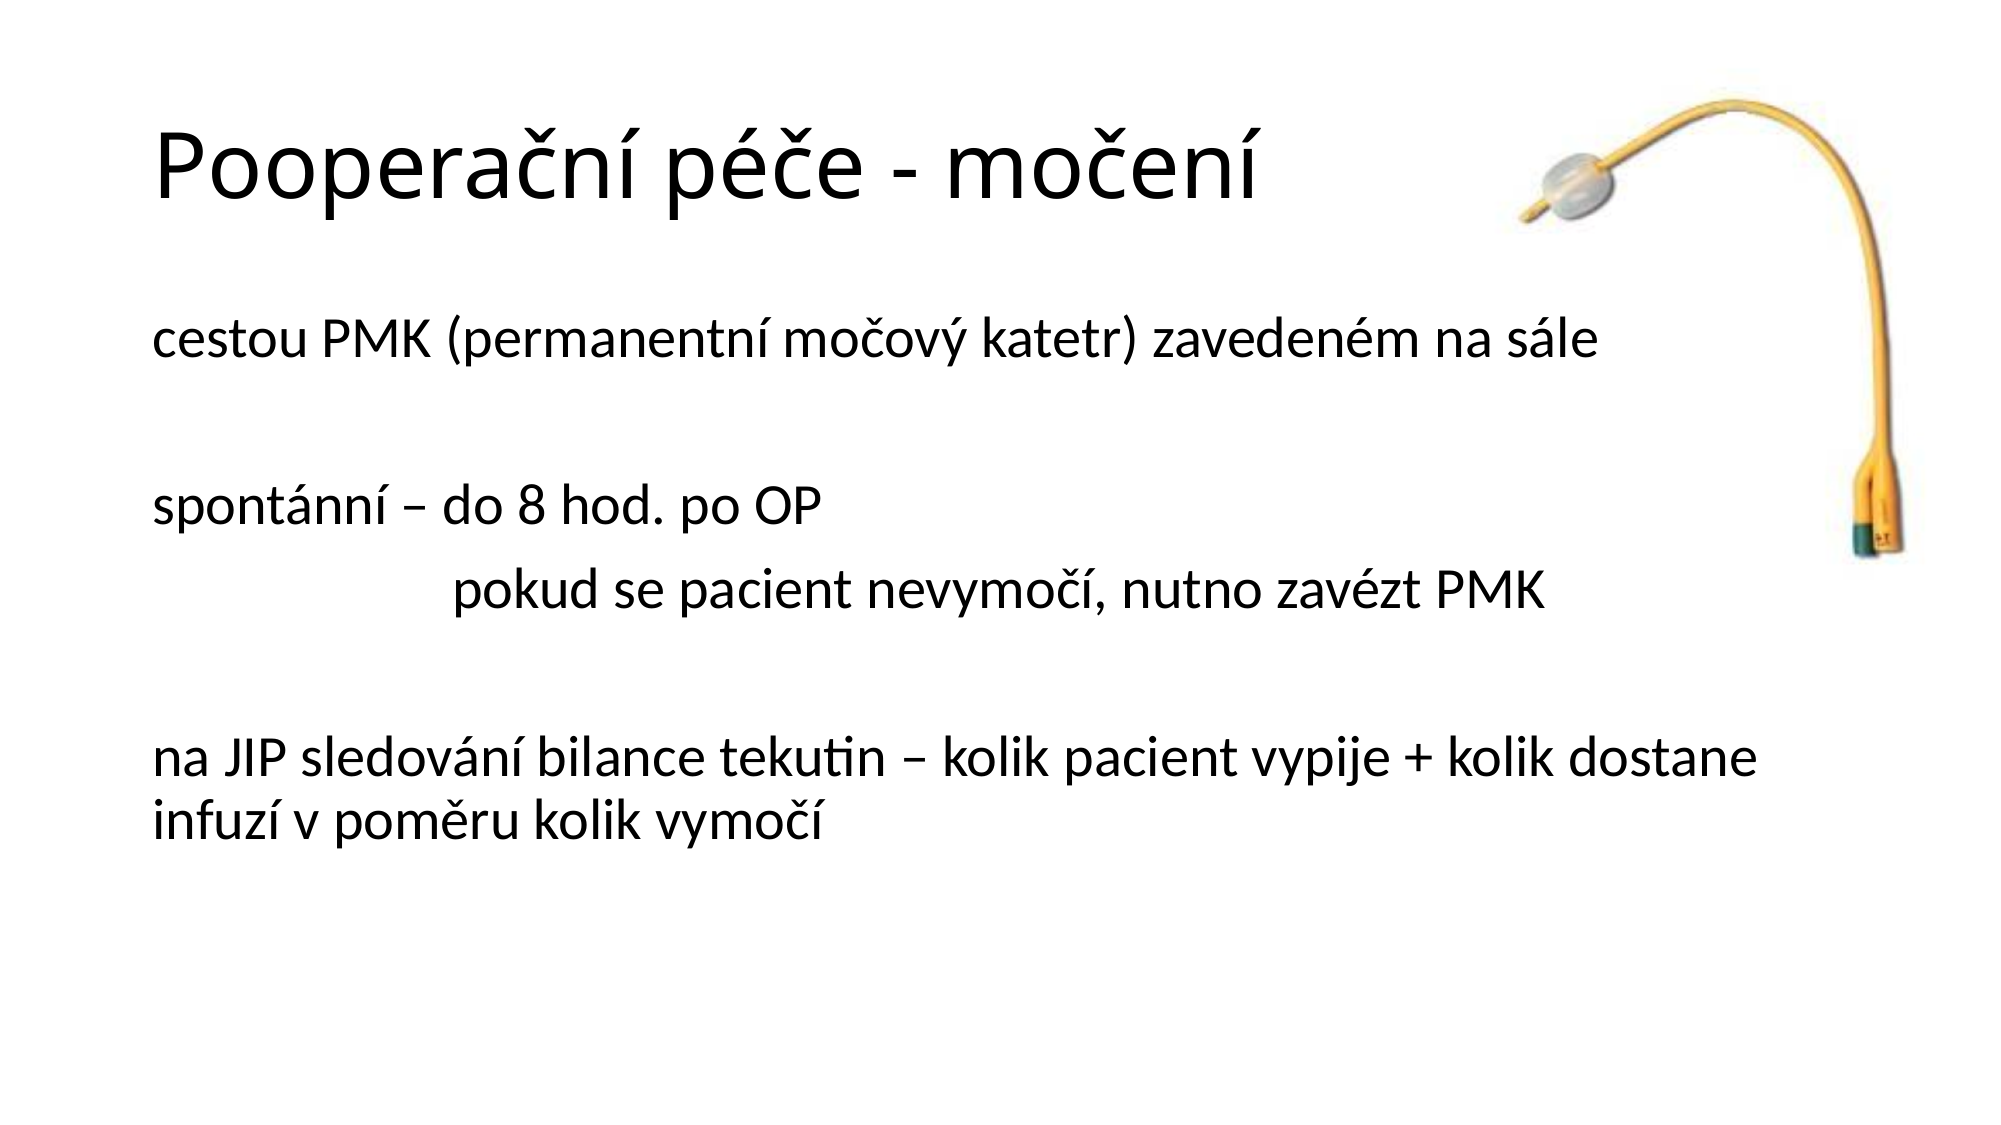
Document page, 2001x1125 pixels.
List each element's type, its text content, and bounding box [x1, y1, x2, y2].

title Pooperační péče - močení [137, 59, 1462, 278]
picture [1401, 14, 2000, 662]
list cestou PMK (permanentní močový katetr) zavedeném na sále spontánní – do 8 hod. po OP pokud se pacient nevymočí, nutno zavézt PMK na JIP sledování bilance tekutin – kolik pacient vypije + kolik dostane infuzí v poměru kolik vymočí [137, 299, 1863, 1014]
